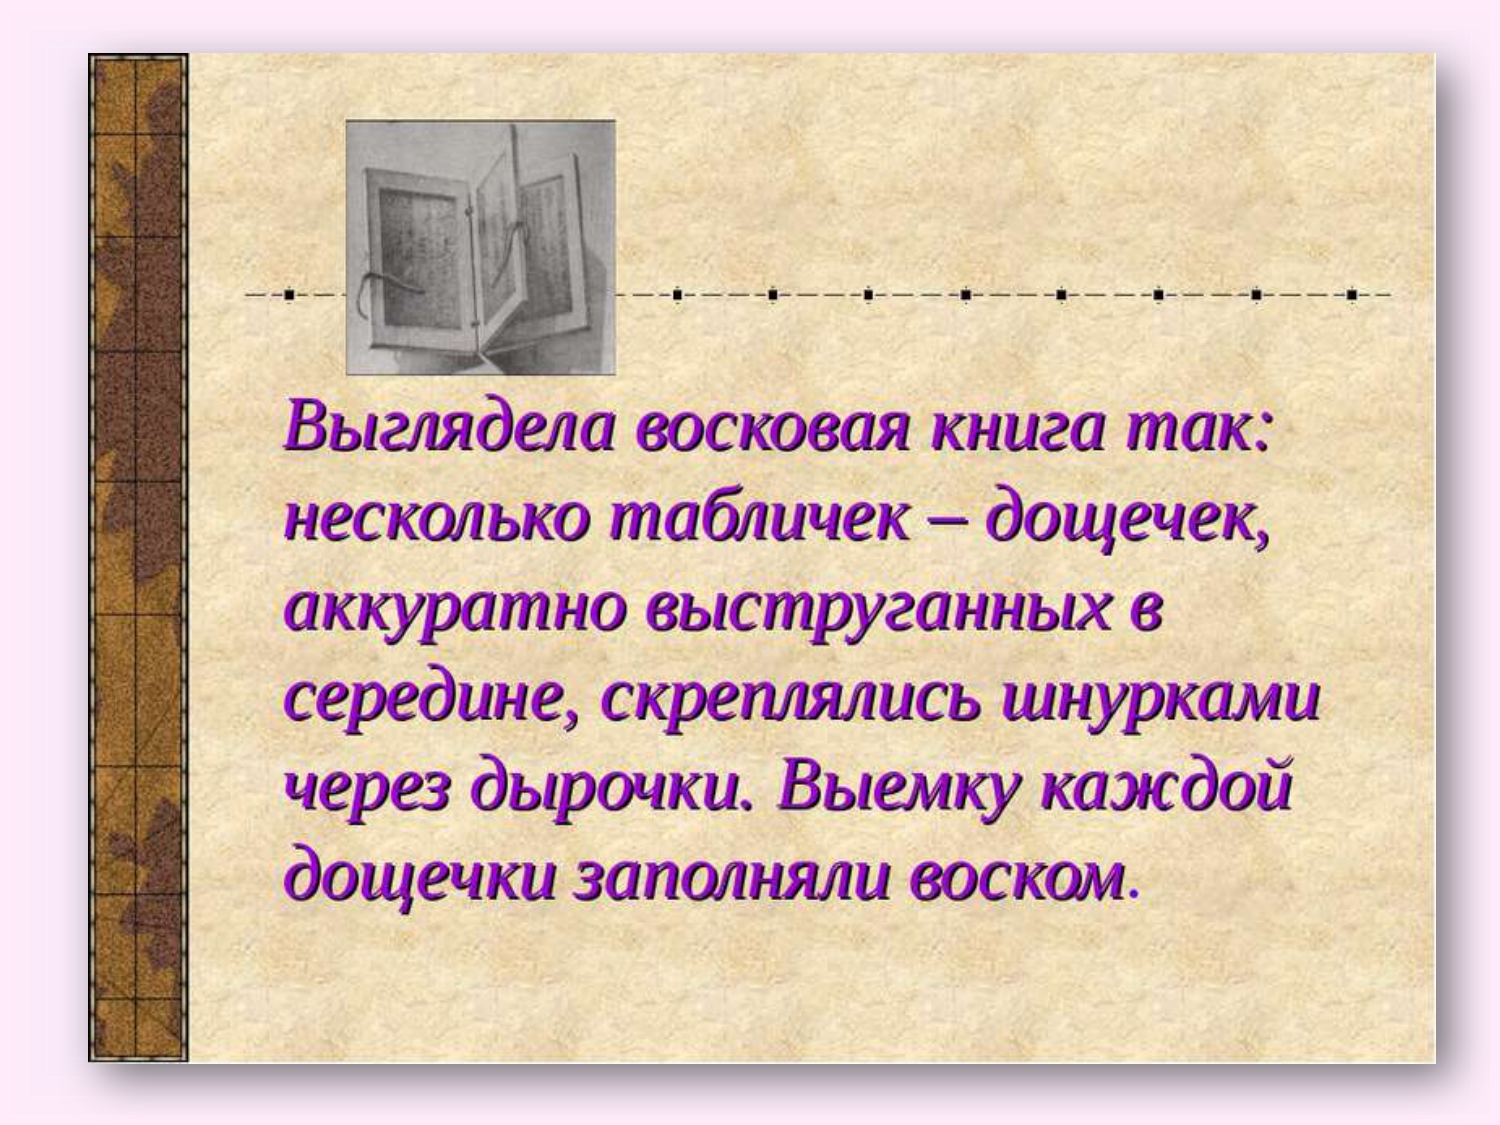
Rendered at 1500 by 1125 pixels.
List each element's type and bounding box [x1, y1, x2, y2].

picture [88, 53, 1436, 1064]
